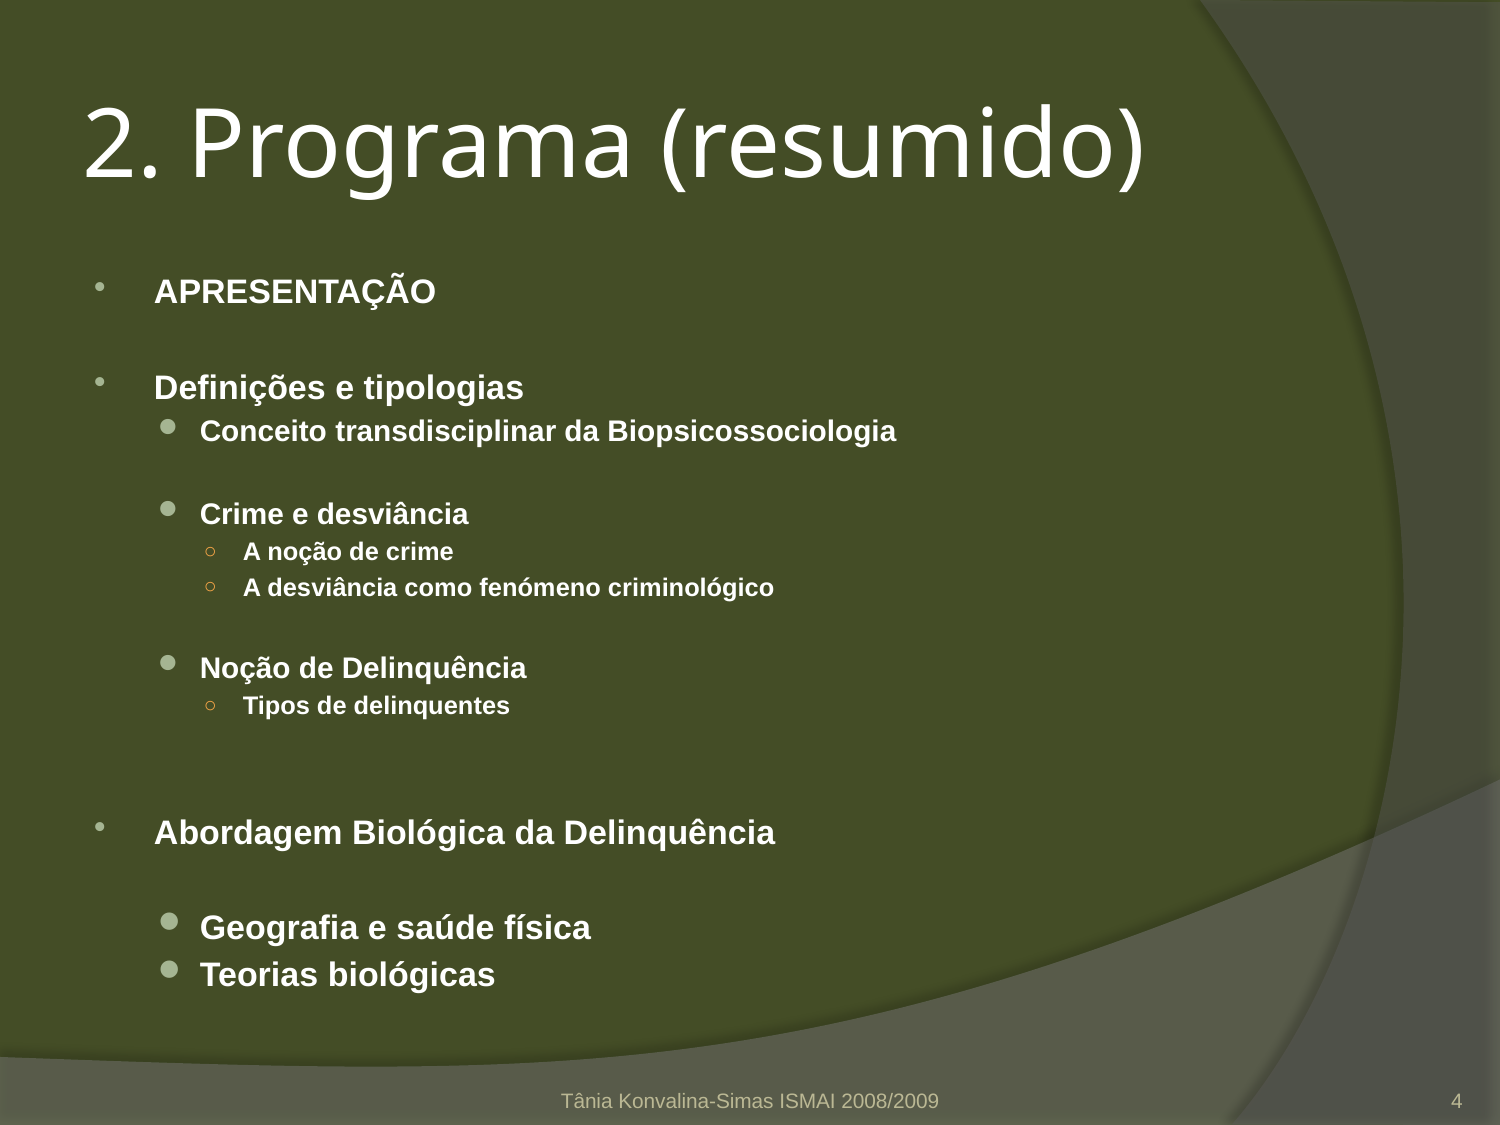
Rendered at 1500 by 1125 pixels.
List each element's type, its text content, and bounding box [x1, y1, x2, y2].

list APRESENTAÇÃO Definições e tipologias Conceito transdisciplinar da Biopsicossociologia Crime e desviância A noção de crime A desviância como fenómeno criminológico Noção de Delinquência Tipos de delinquentes Abordagem Biológica da Delinquência Geografia e saúde física Teorias biológicas [74, 262, 1430, 1006]
title 2. Programa (resumido) [74, 44, 1301, 233]
footer Tânia Konvalina-Simas ISMAI 2008/2009 [512, 1053, 988, 1114]
slide_number 4 [1337, 1053, 1463, 1114]
